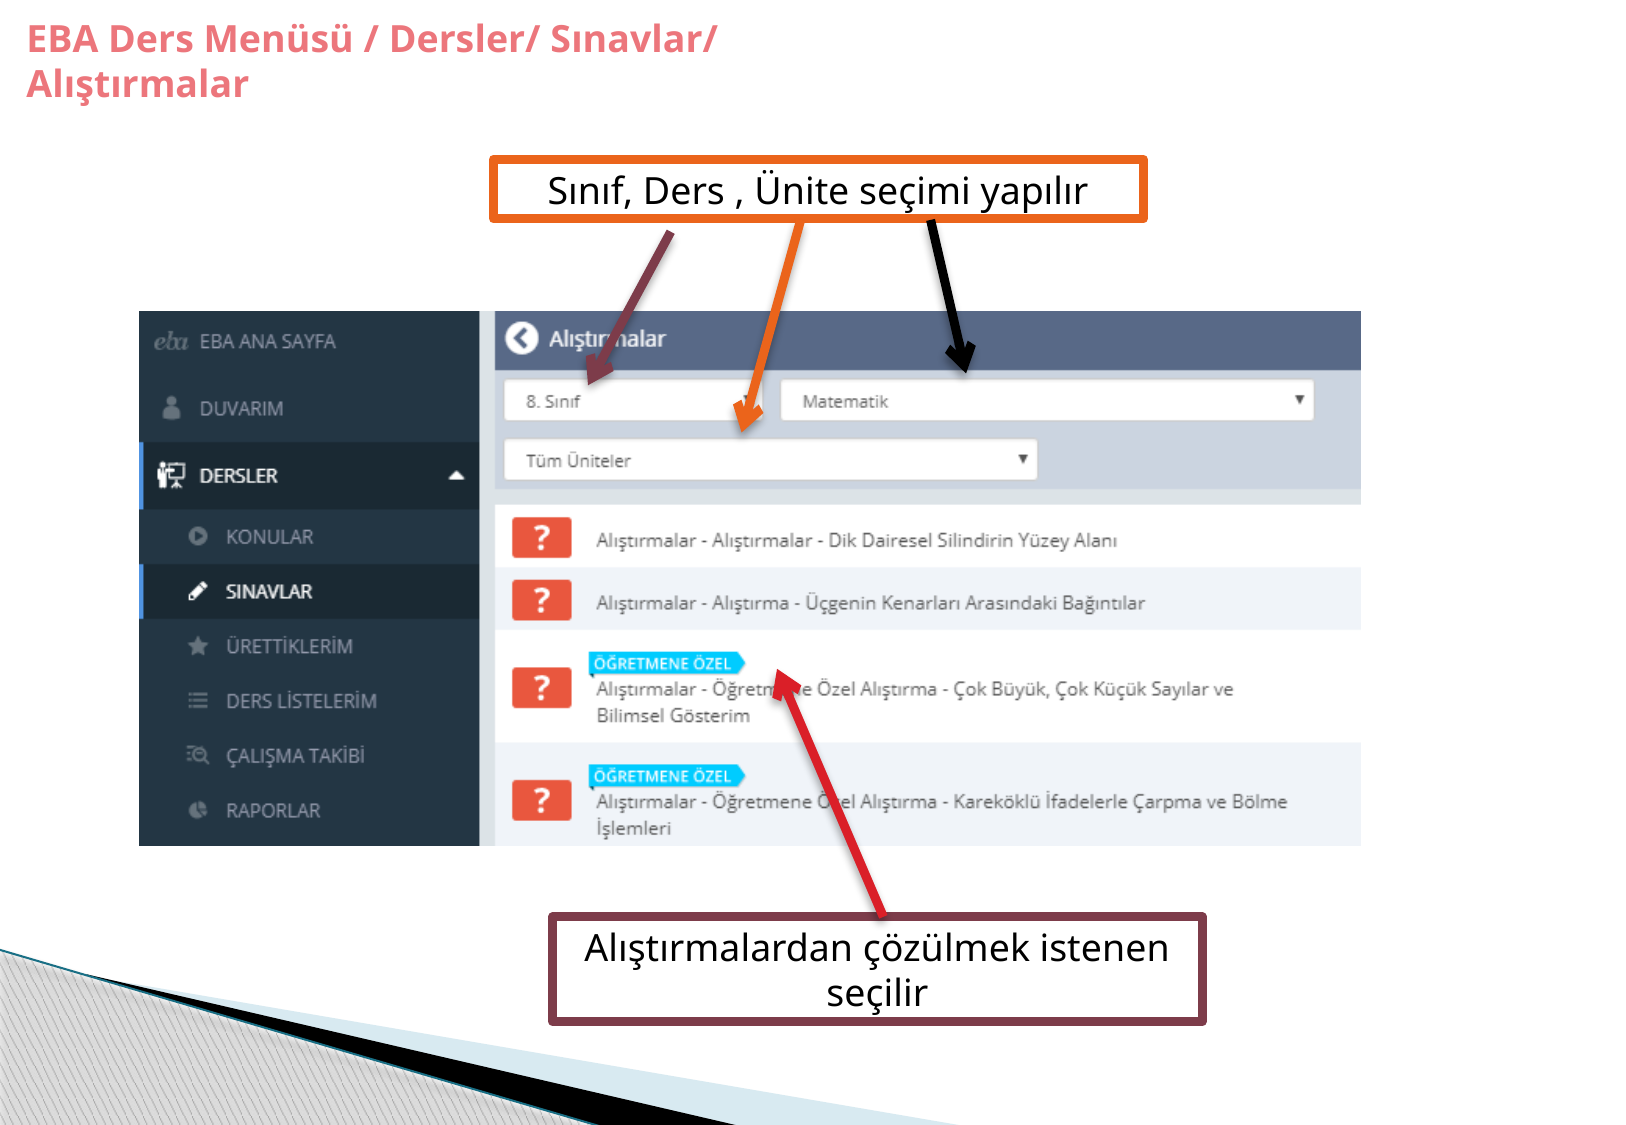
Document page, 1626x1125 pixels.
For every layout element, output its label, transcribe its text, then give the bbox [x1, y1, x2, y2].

text_box Sınıf, Ders , Ünite seçimi yapılır [489, 155, 1148, 223]
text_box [930, 219, 967, 374]
text_box EBA Ders Menüsü / Dersler/ Sınavlar/ Alıştırmalar [7, 3, 841, 116]
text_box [587, 231, 671, 386]
picture [138, 311, 1362, 847]
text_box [741, 219, 801, 433]
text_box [776, 668, 884, 917]
text_box Alıştırmalardan çözülmek istenen seçilir [548, 912, 1207, 1026]
